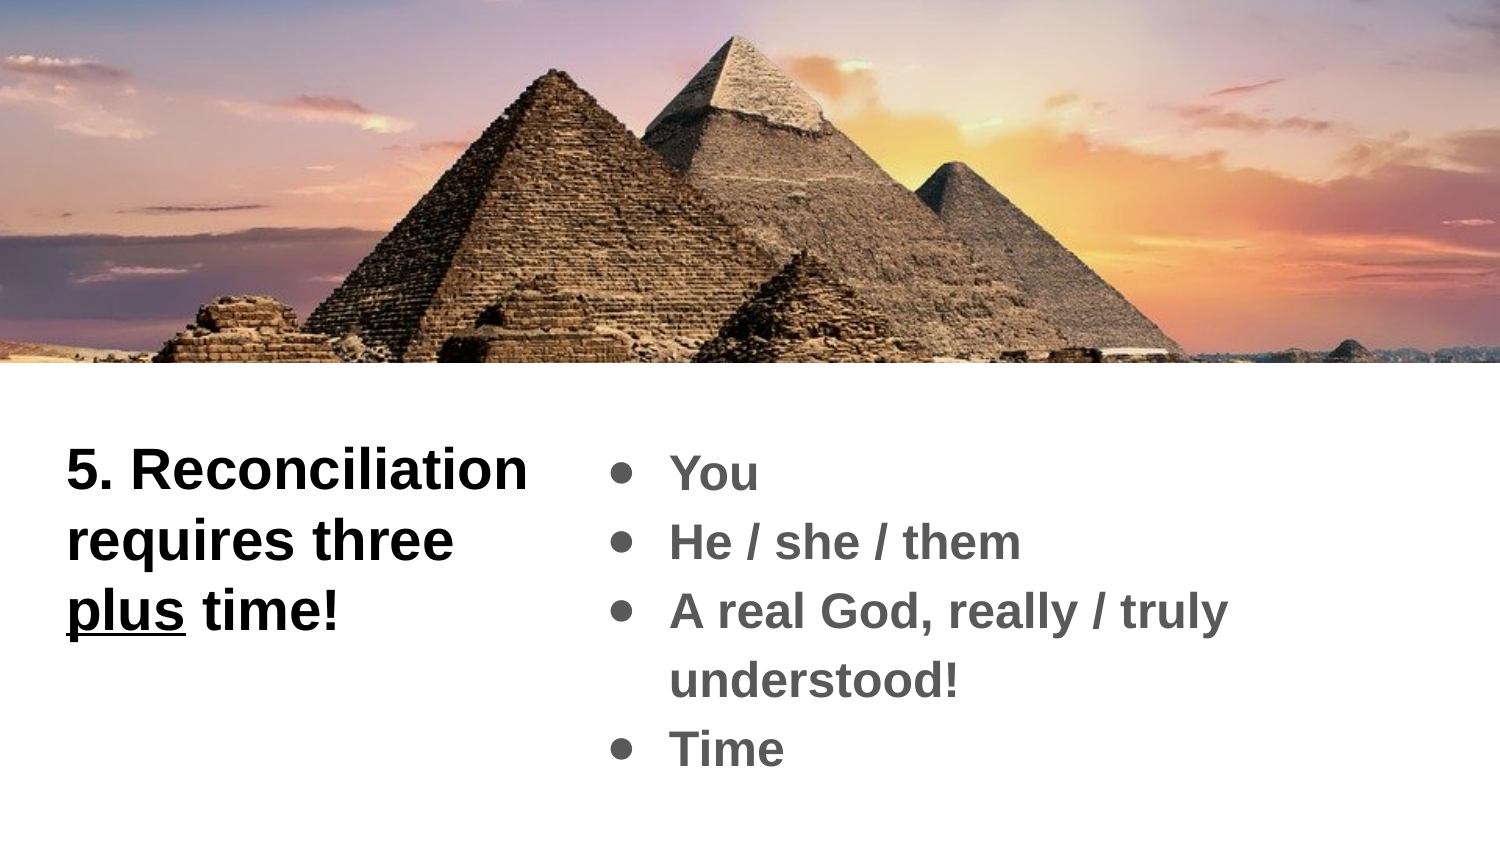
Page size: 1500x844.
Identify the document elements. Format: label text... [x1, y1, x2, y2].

picture [0, 0, 1500, 363]
title 5. Reconciliation requires three plus time! [51, 416, 563, 751]
list You He / she / them A real God, really / truly understood! Time [578, 416, 1448, 751]
